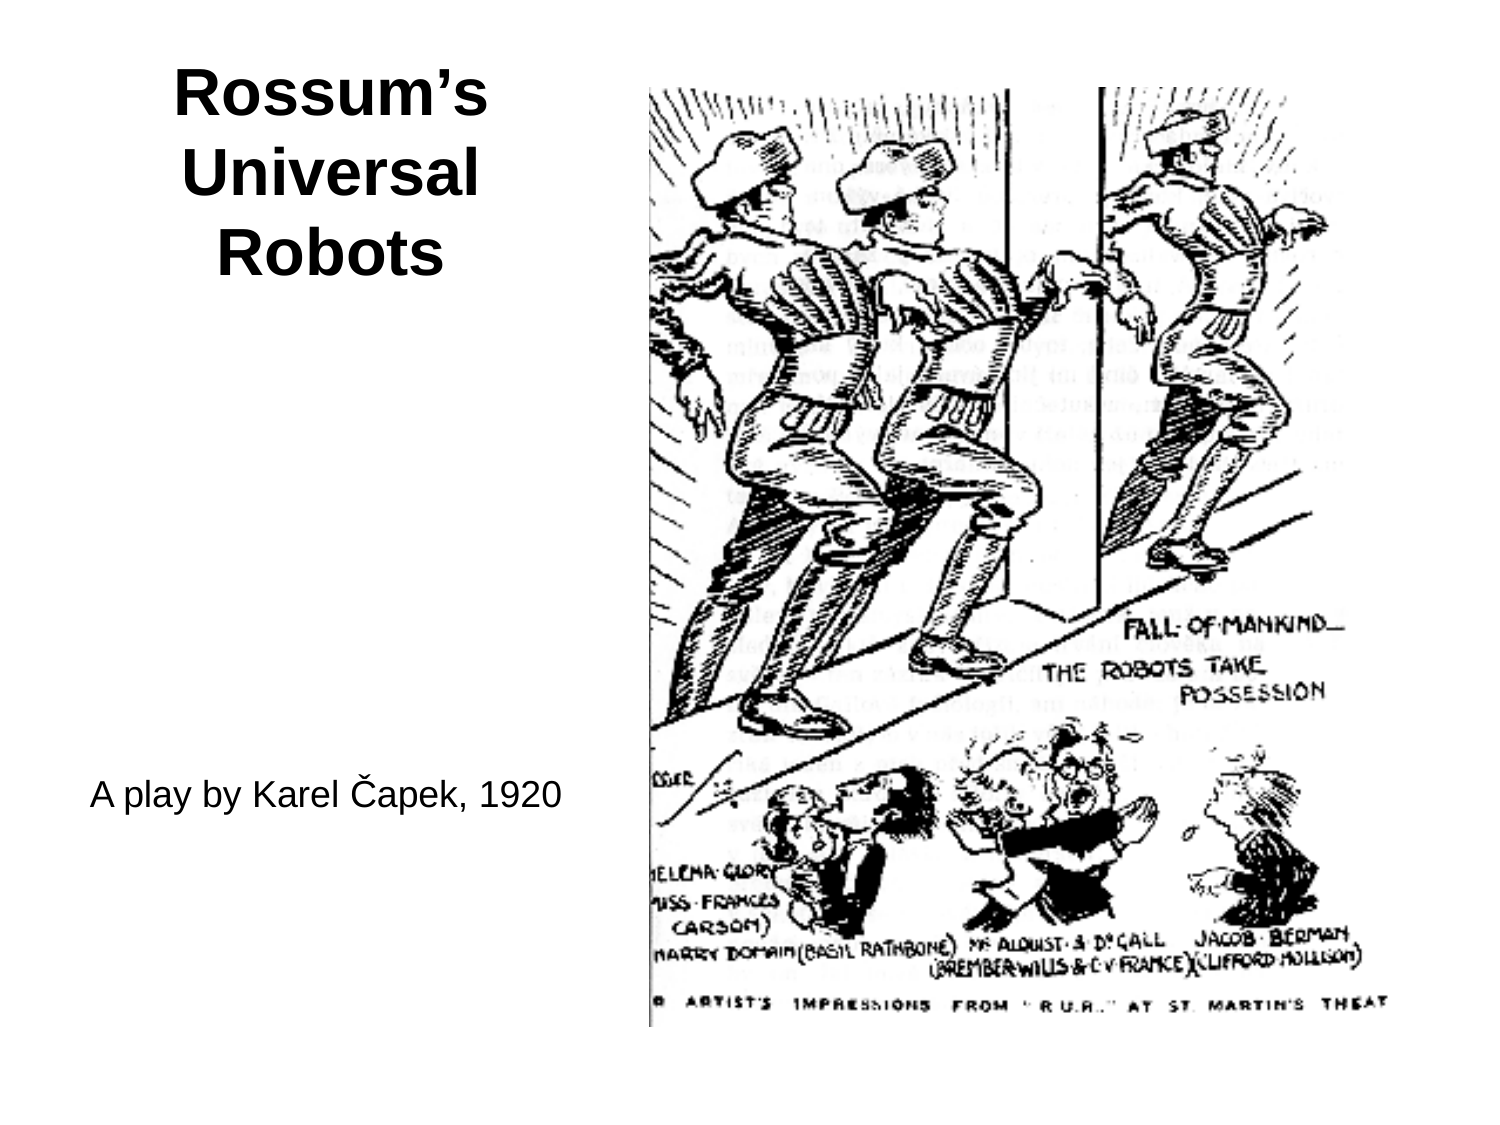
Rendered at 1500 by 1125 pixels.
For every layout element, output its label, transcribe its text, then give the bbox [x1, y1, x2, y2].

title Rossum’s Universal Robots [75, 75, 588, 263]
text_box A play by Karel Čapek, 1920 [74, 762, 613, 823]
picture [649, 87, 1402, 1027]
